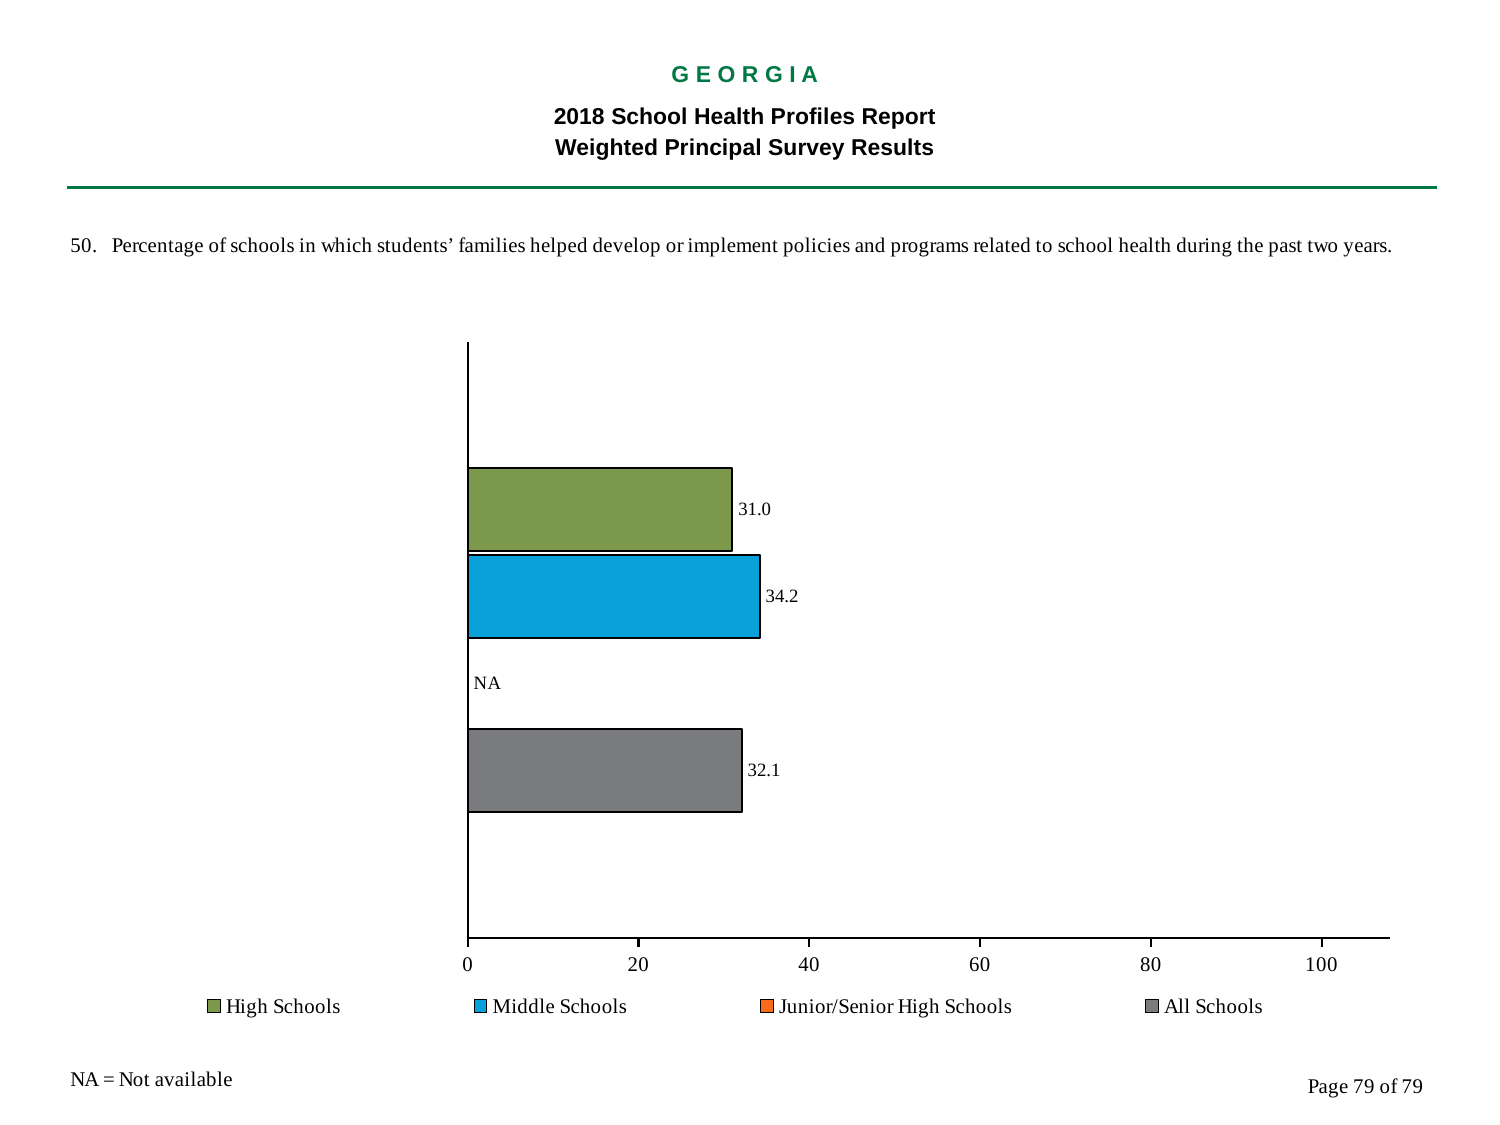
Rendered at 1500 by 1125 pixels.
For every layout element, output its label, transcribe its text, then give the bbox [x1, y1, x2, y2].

chart [41, 208, 1448, 1105]
text_box G E O R G I A [41, 52, 1448, 93]
text_box Weighted Principal Survey Results [41, 125, 1448, 168]
text_box 2018 School Health Profiles Report [41, 93, 1448, 125]
